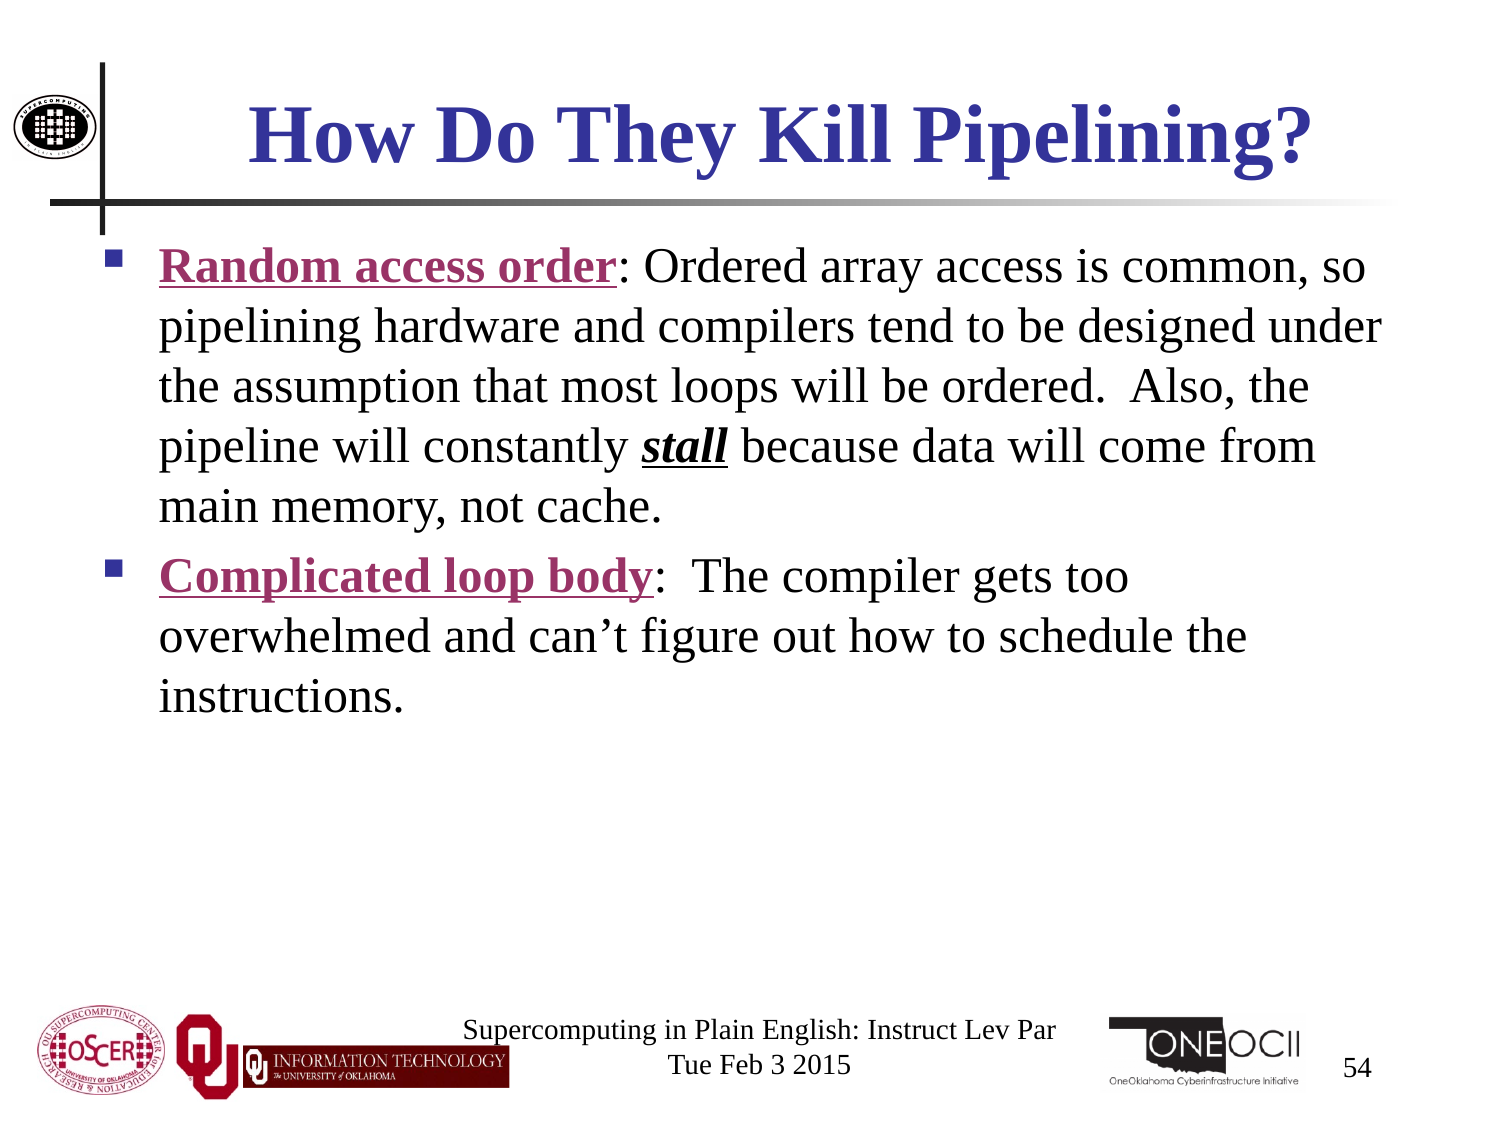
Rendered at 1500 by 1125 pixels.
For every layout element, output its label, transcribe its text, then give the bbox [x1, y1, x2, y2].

picture [174, 1051, 513, 1102]
picture [37, 1005, 165, 1095]
picture [12, 94, 98, 161]
picture [1100, 1051, 1306, 1093]
slide_number 54 [1174, 1051, 1388, 1091]
title How Do They Kill Pipelining? [124, 74, 1442, 187]
list Random access order: Ordered array access is common, so pipelining hardware and compilers tend to be designed under the assumption that most loops will be ordered. Also, the pipeline will constantly stall because data will come from main memory, not cache. Complicated loop body: The compiler gets too overwhelmed and can’t figure out how to schedule the instructions. [87, 224, 1413, 1051]
footer Supercomputing in Plain English: Instruct Lev Par Tue Feb 3 2015 [431, 1051, 1088, 1088]
